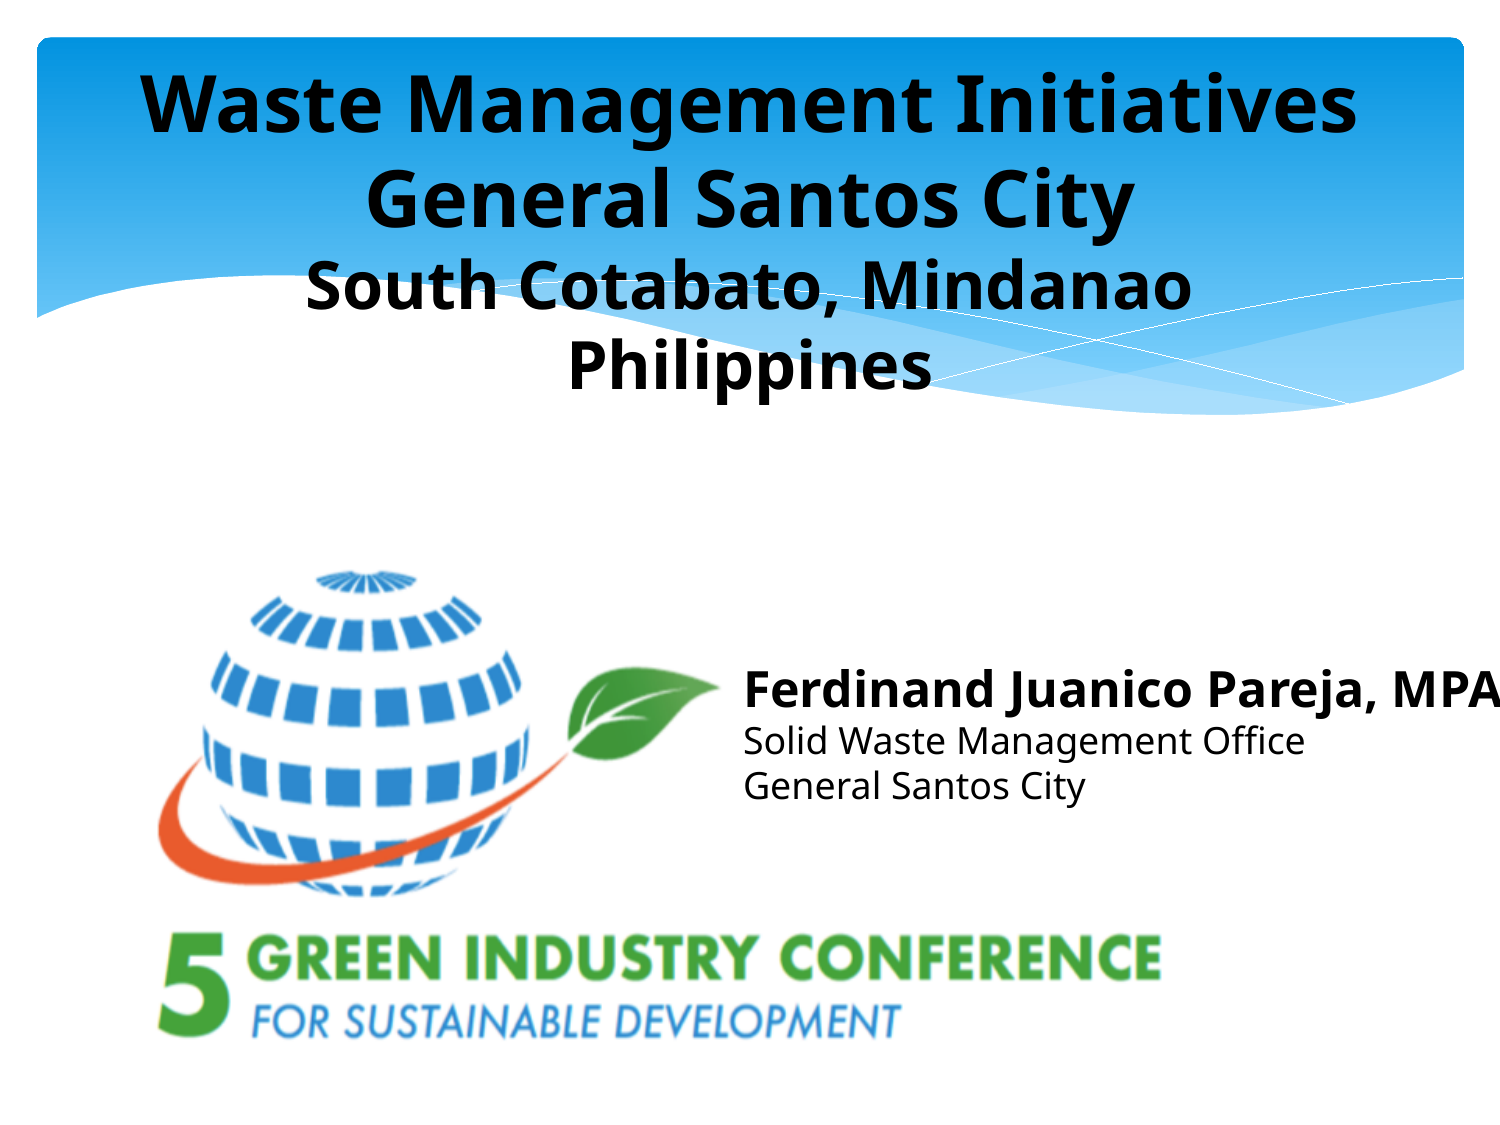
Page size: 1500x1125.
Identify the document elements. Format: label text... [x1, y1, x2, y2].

picture [1178, 81, 1186, 88]
picture [171, 77, 186, 88]
picture [1072, 81, 1080, 88]
picture [959, 77, 982, 88]
picture [1044, 73, 1054, 82]
picture [312, 81, 320, 88]
text_box Ferdinand Juanico Pareja, MPA Solid Waste Management Office General Santos City [1215, 649, 1500, 815]
picture [910, 81, 918, 88]
picture [203, 77, 215, 88]
picture [1210, 73, 1220, 82]
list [74, 537, 1210, 1067]
picture [1103, 73, 1113, 82]
picture [412, 77, 430, 88]
title Waste Management Initiatives General Santos City South Cotabato, Mindanao Philippines [75, 125, 1425, 331]
picture [452, 77, 470, 88]
picture [142, 77, 153, 88]
